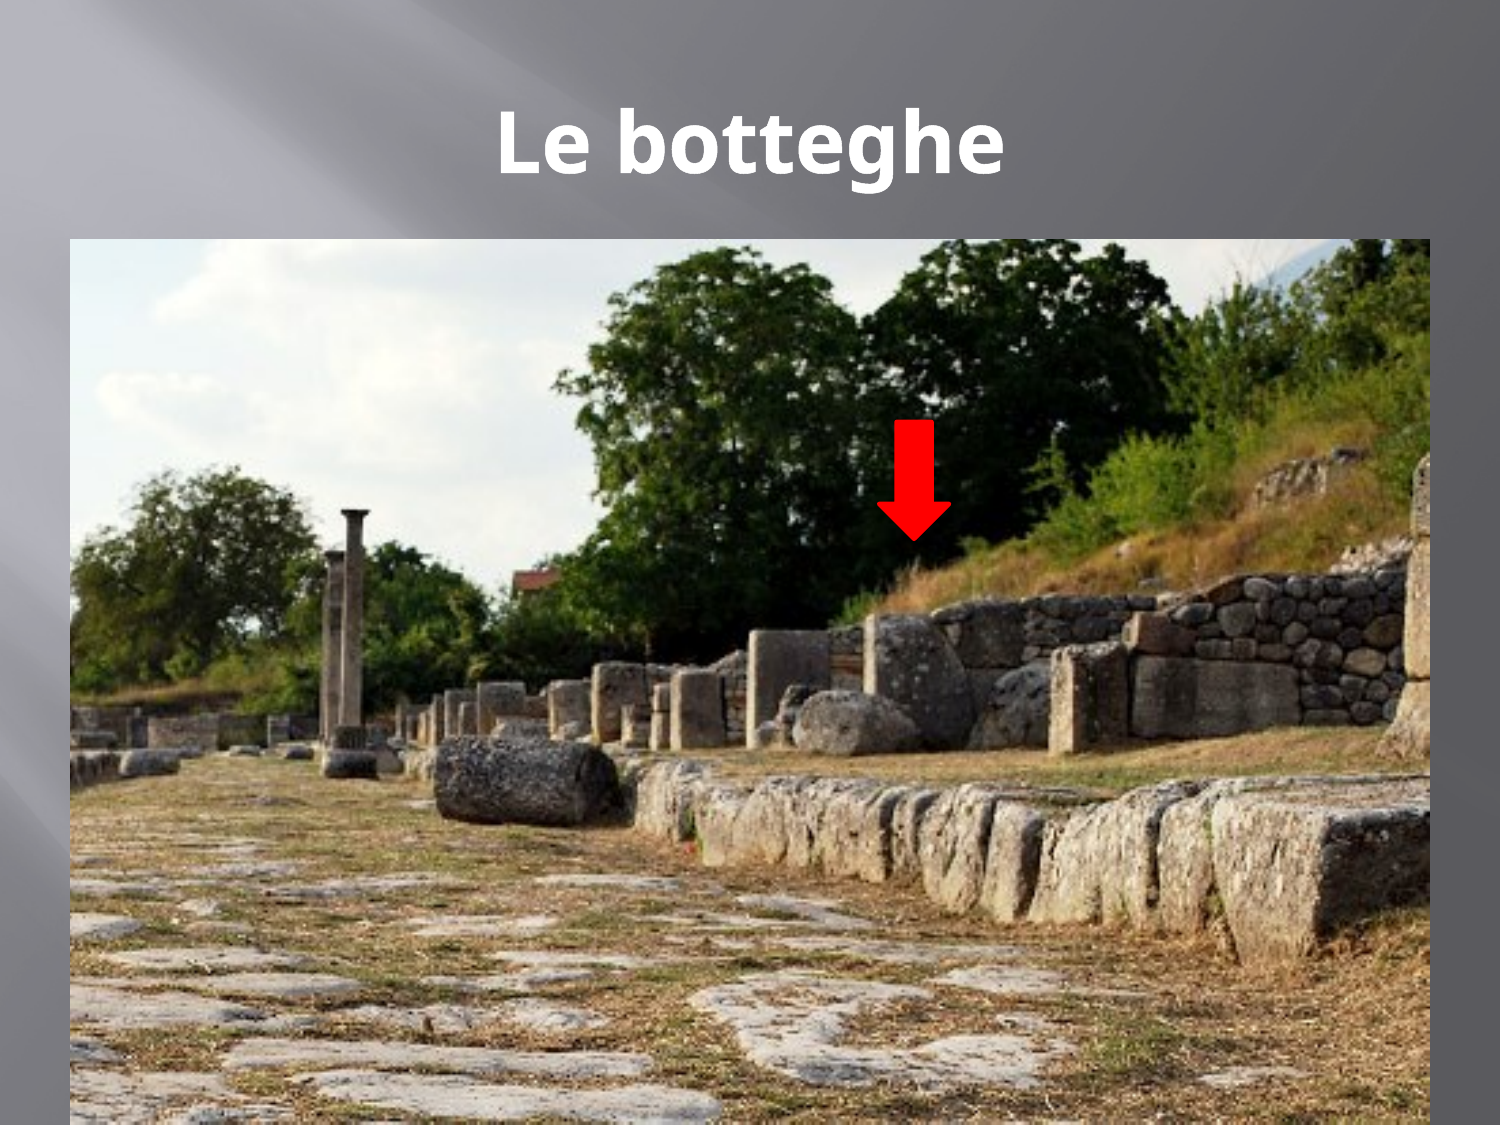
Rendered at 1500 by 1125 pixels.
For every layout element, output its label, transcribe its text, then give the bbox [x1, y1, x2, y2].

picture [70, 238, 1430, 1125]
title Le botteghe [75, 45, 1425, 233]
